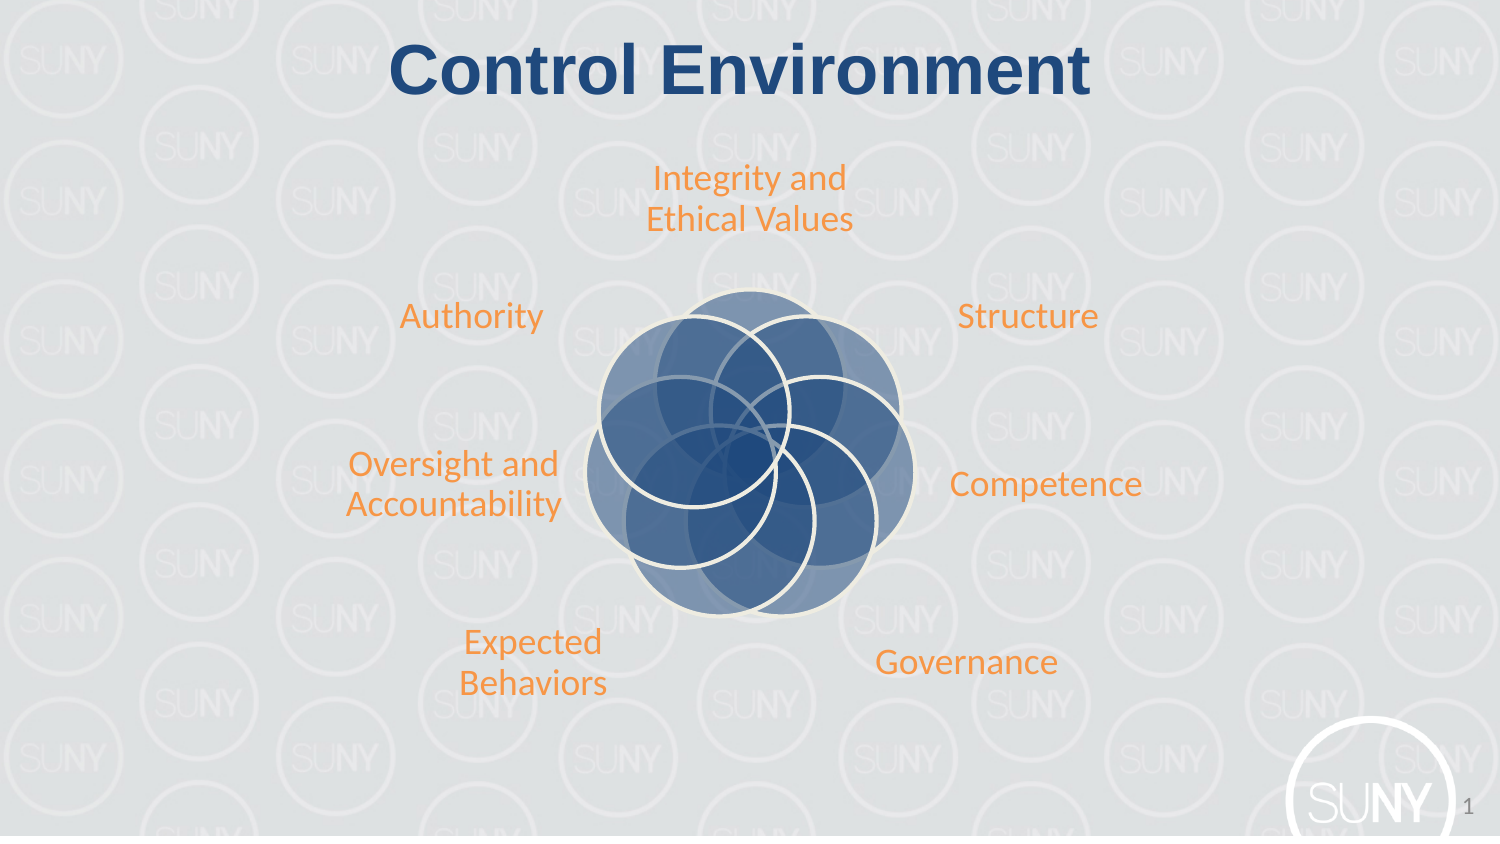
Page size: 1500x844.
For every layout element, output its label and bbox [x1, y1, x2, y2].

picture [0, 0, 1500, 844]
text_box [102, 140, 1385, 726]
